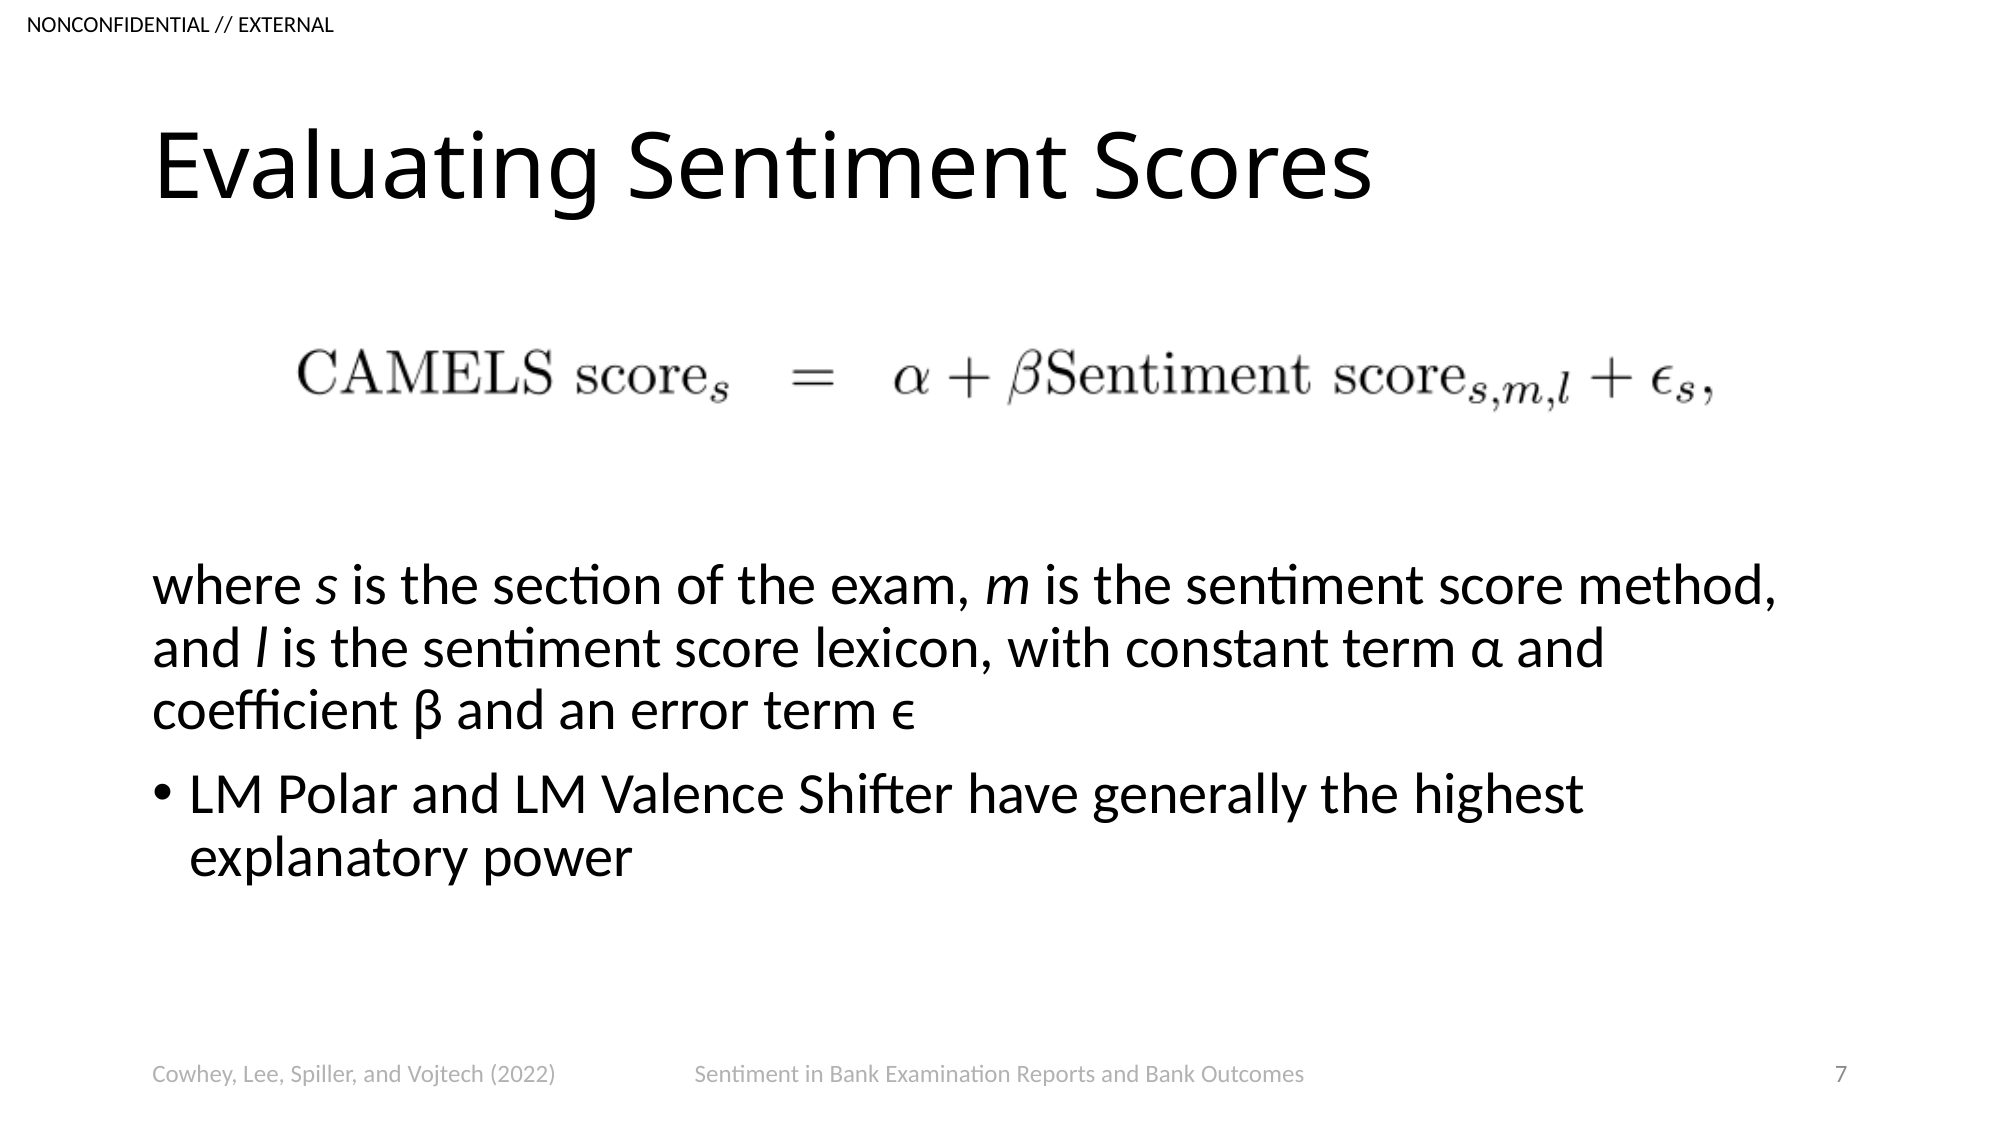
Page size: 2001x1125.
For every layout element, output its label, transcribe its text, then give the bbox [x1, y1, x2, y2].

picture [226, 306, 1765, 447]
slide_number Cowhey, Lee, Spiller, and Vojtech (2022) [137, 1042, 588, 1103]
title Evaluating Sentiment Scores [137, 59, 1863, 278]
footer Sentiment in Bank Examination Reports and Bank Outcomes [662, 1042, 1338, 1103]
slide_number 7 [1412, 1042, 1863, 1103]
list where s is the section of the exam, m is the sentiment score method, and l is the sentiment score lexicon, with constant term α and coefficient β and an error term ϵ LM Polar and LM Valence Shifter have generally the highest explanatory power [137, 546, 1863, 1014]
